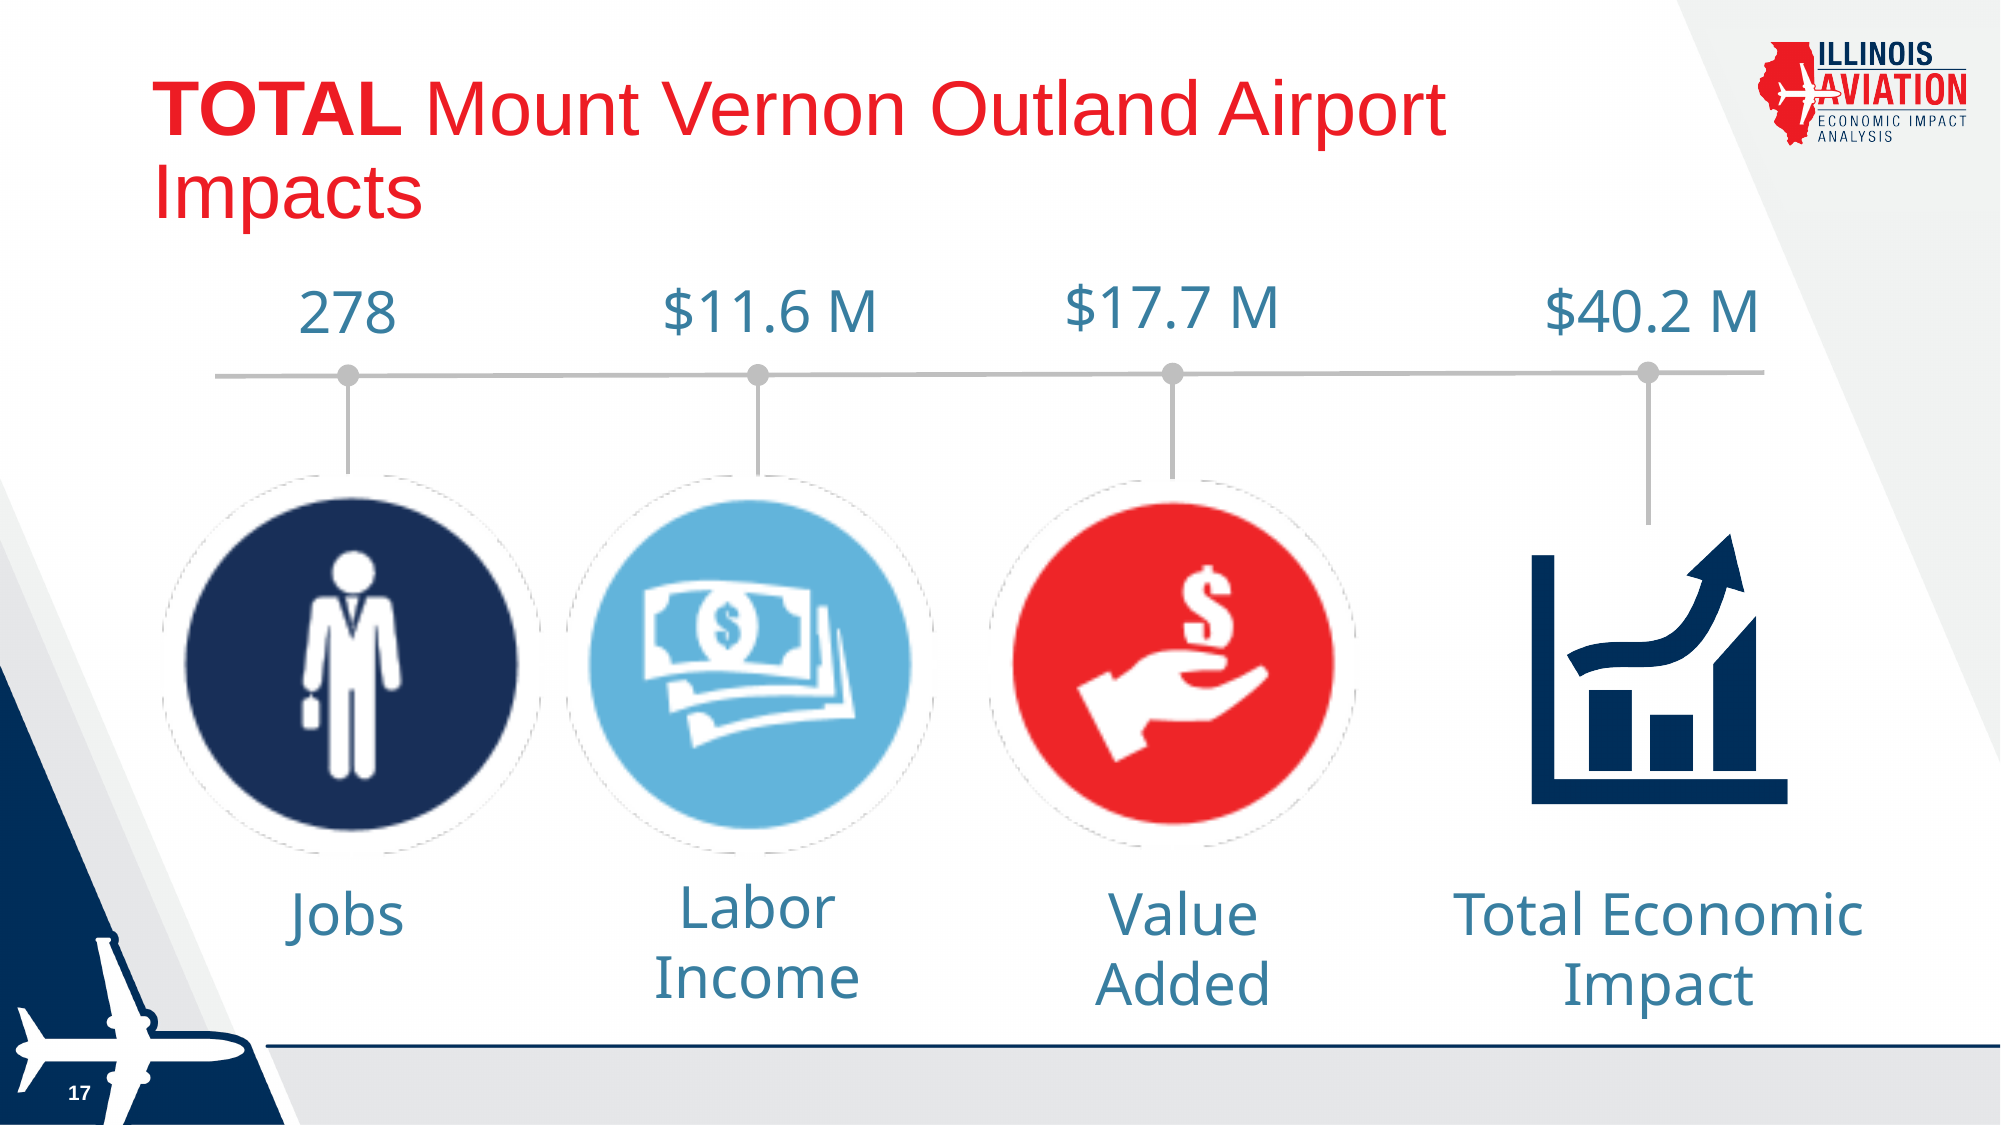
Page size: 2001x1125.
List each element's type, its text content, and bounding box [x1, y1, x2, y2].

picture [0, 0, 2001, 1125]
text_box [1173, 372, 1648, 377]
text_box [1637, 377, 1648, 385]
text_box [746, 362, 770, 372]
text_box [1649, 377, 1660, 385]
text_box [1649, 372, 1765, 377]
title TOTAL Mount Vernon Outland Airport Impacts [137, 59, 1655, 245]
text_box $40.2 M [1489, 266, 1817, 352]
text_box Jobs [196, 869, 500, 955]
text_box 278 [196, 268, 500, 353]
slide_number 17 [0, 1060, 107, 1125]
text_box $17.7 M [1006, 263, 1339, 348]
text_box [336, 363, 360, 372]
text_box [746, 377, 757, 387]
text_box [759, 377, 770, 387]
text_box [215, 372, 757, 377]
text_box Value Added [1031, 869, 1336, 1025]
text_box [1160, 361, 1185, 372]
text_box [759, 372, 1172, 377]
text_box [1636, 360, 1661, 372]
text_box Total Economic Impact [1393, 869, 1925, 1025]
text_box [1173, 377, 1185, 386]
text_box [1161, 377, 1172, 386]
text_box $11.6 M [606, 266, 937, 352]
text_box Labor Income [606, 863, 910, 1018]
text_box [336, 377, 348, 388]
text_box [349, 377, 360, 388]
